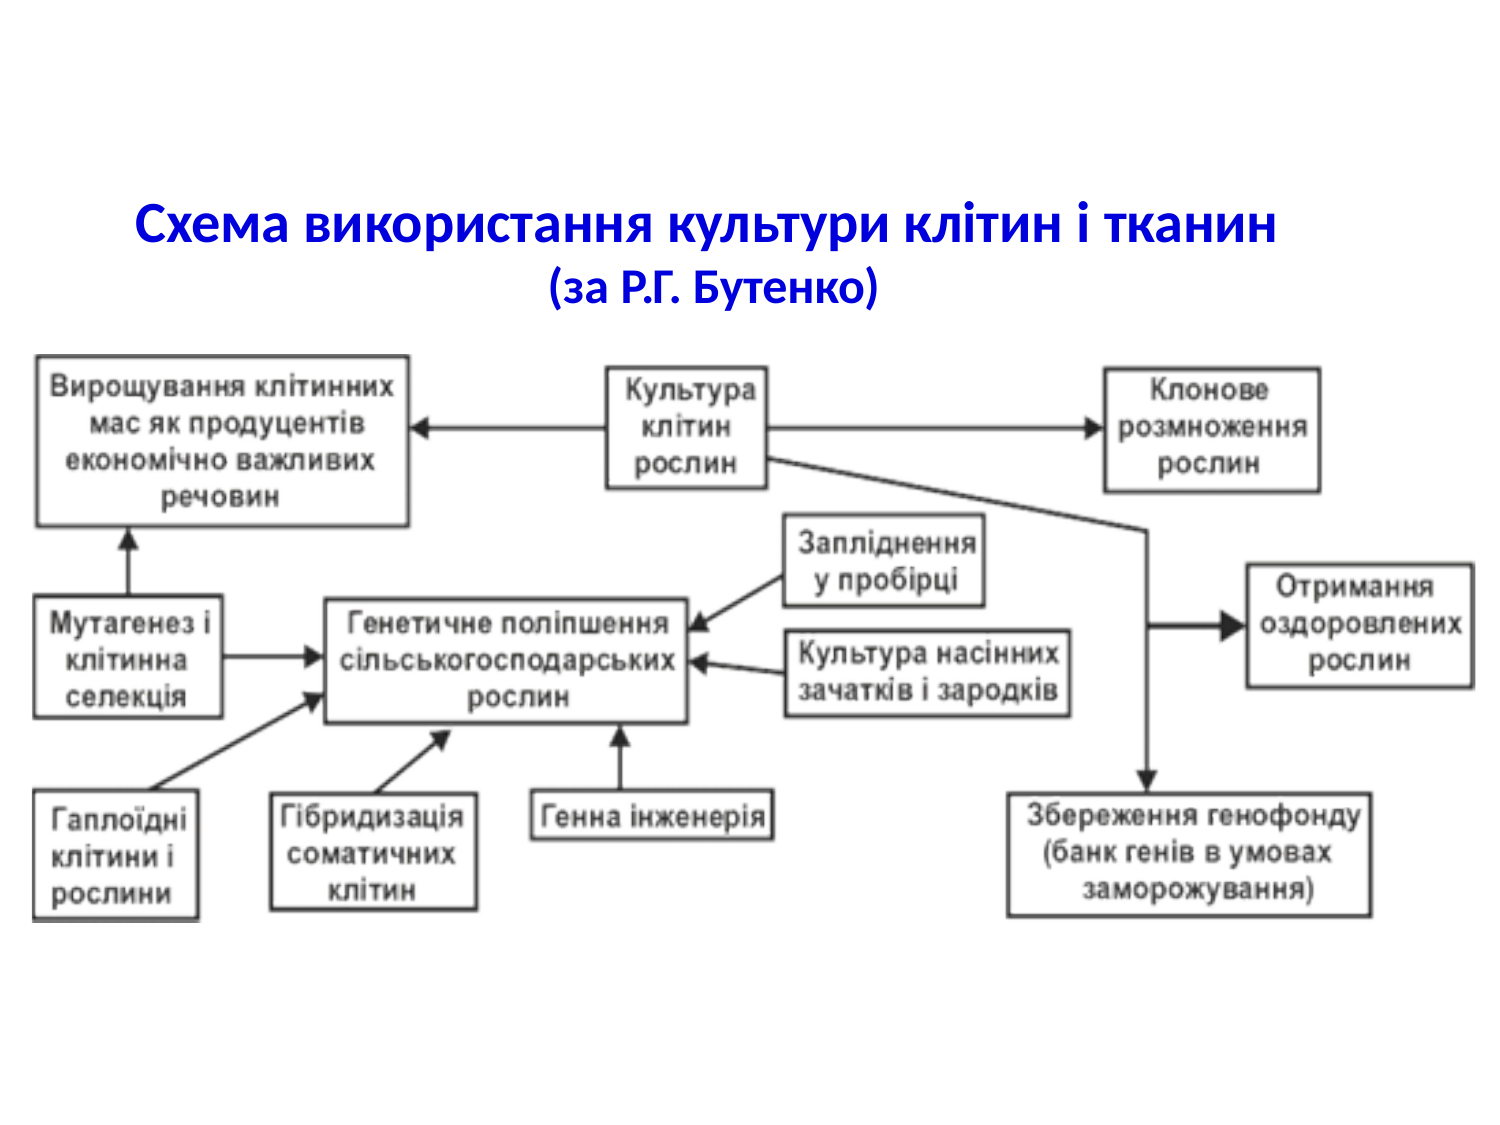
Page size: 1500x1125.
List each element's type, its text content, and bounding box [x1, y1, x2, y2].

text_box Схема використання культури клітин і тканин (за Р.Г. Бутенко) [73, 181, 1352, 314]
text_box [31, 354, 1476, 923]
